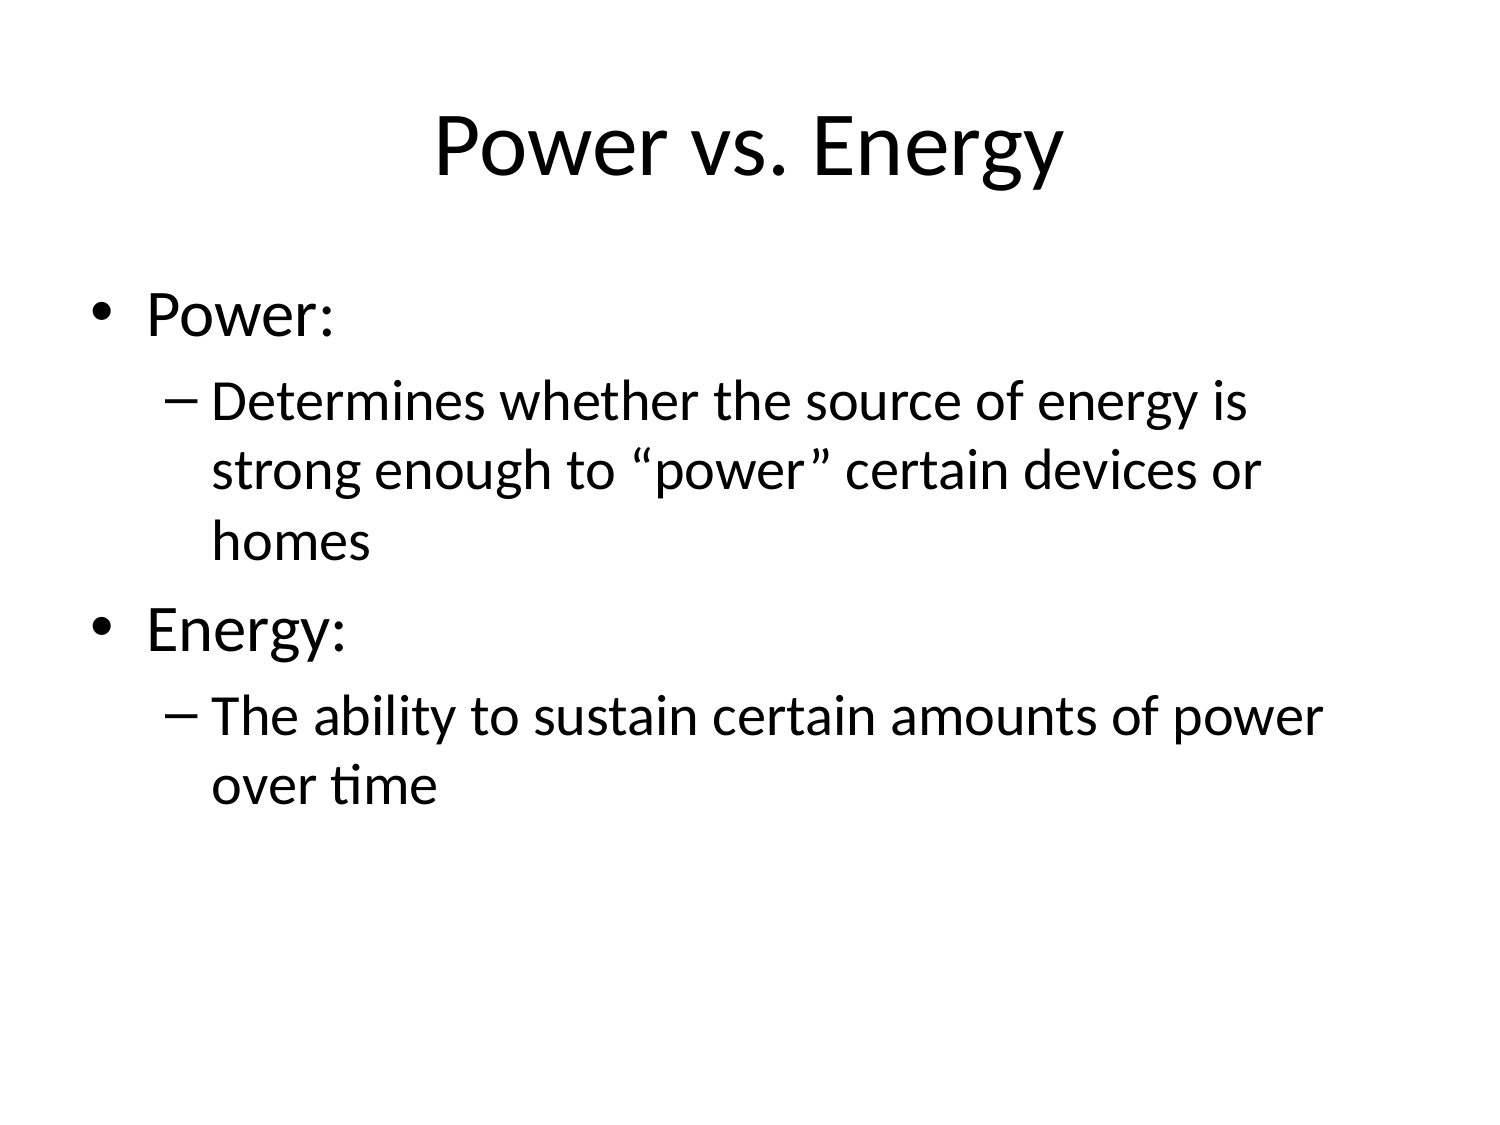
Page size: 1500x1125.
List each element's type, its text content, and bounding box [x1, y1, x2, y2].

title Power vs. Energy [75, 45, 1425, 233]
list Power: Determines whether the source of energy is strong enough to “power” certain devices or homes Energy: The ability to sustain certain amounts of power over time [75, 262, 1425, 1005]
